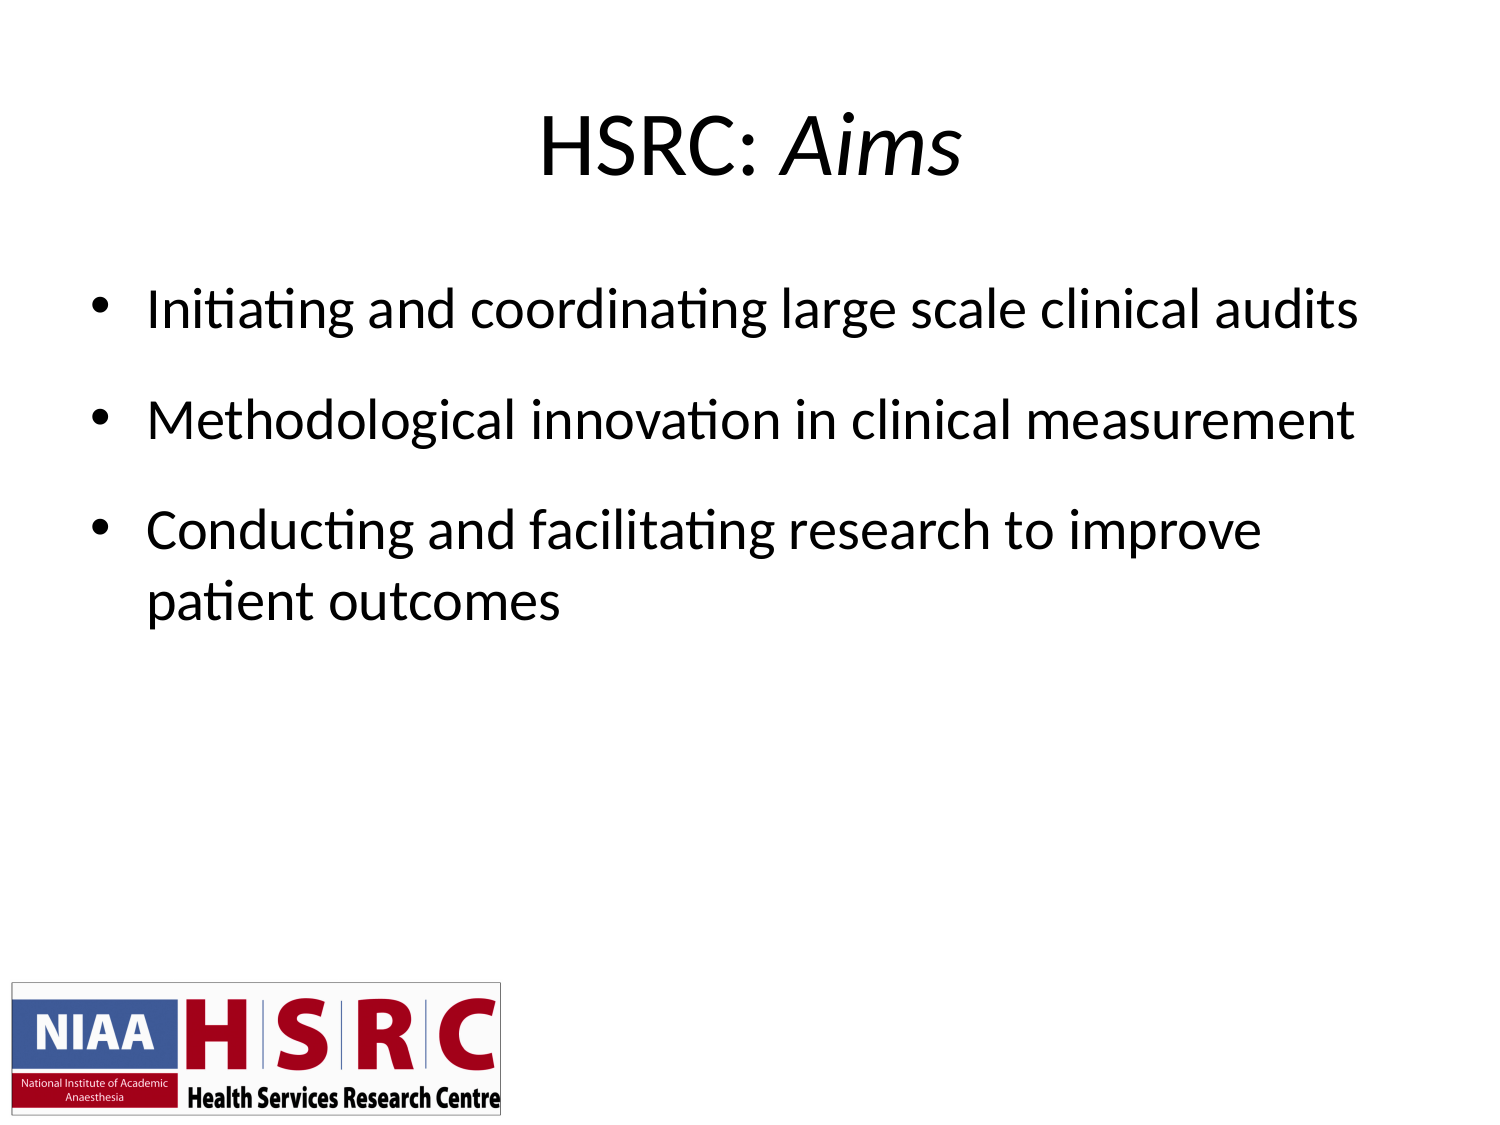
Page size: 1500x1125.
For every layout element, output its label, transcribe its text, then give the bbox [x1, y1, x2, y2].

picture [9, 979, 503, 1119]
list Initiating and coordinating large scale clinical audits Methodological innovation in clinical measurement Conducting and facilitating research to improve patient outcomes [74, 262, 1426, 949]
title HSRC: Aims [264, 44, 1239, 233]
